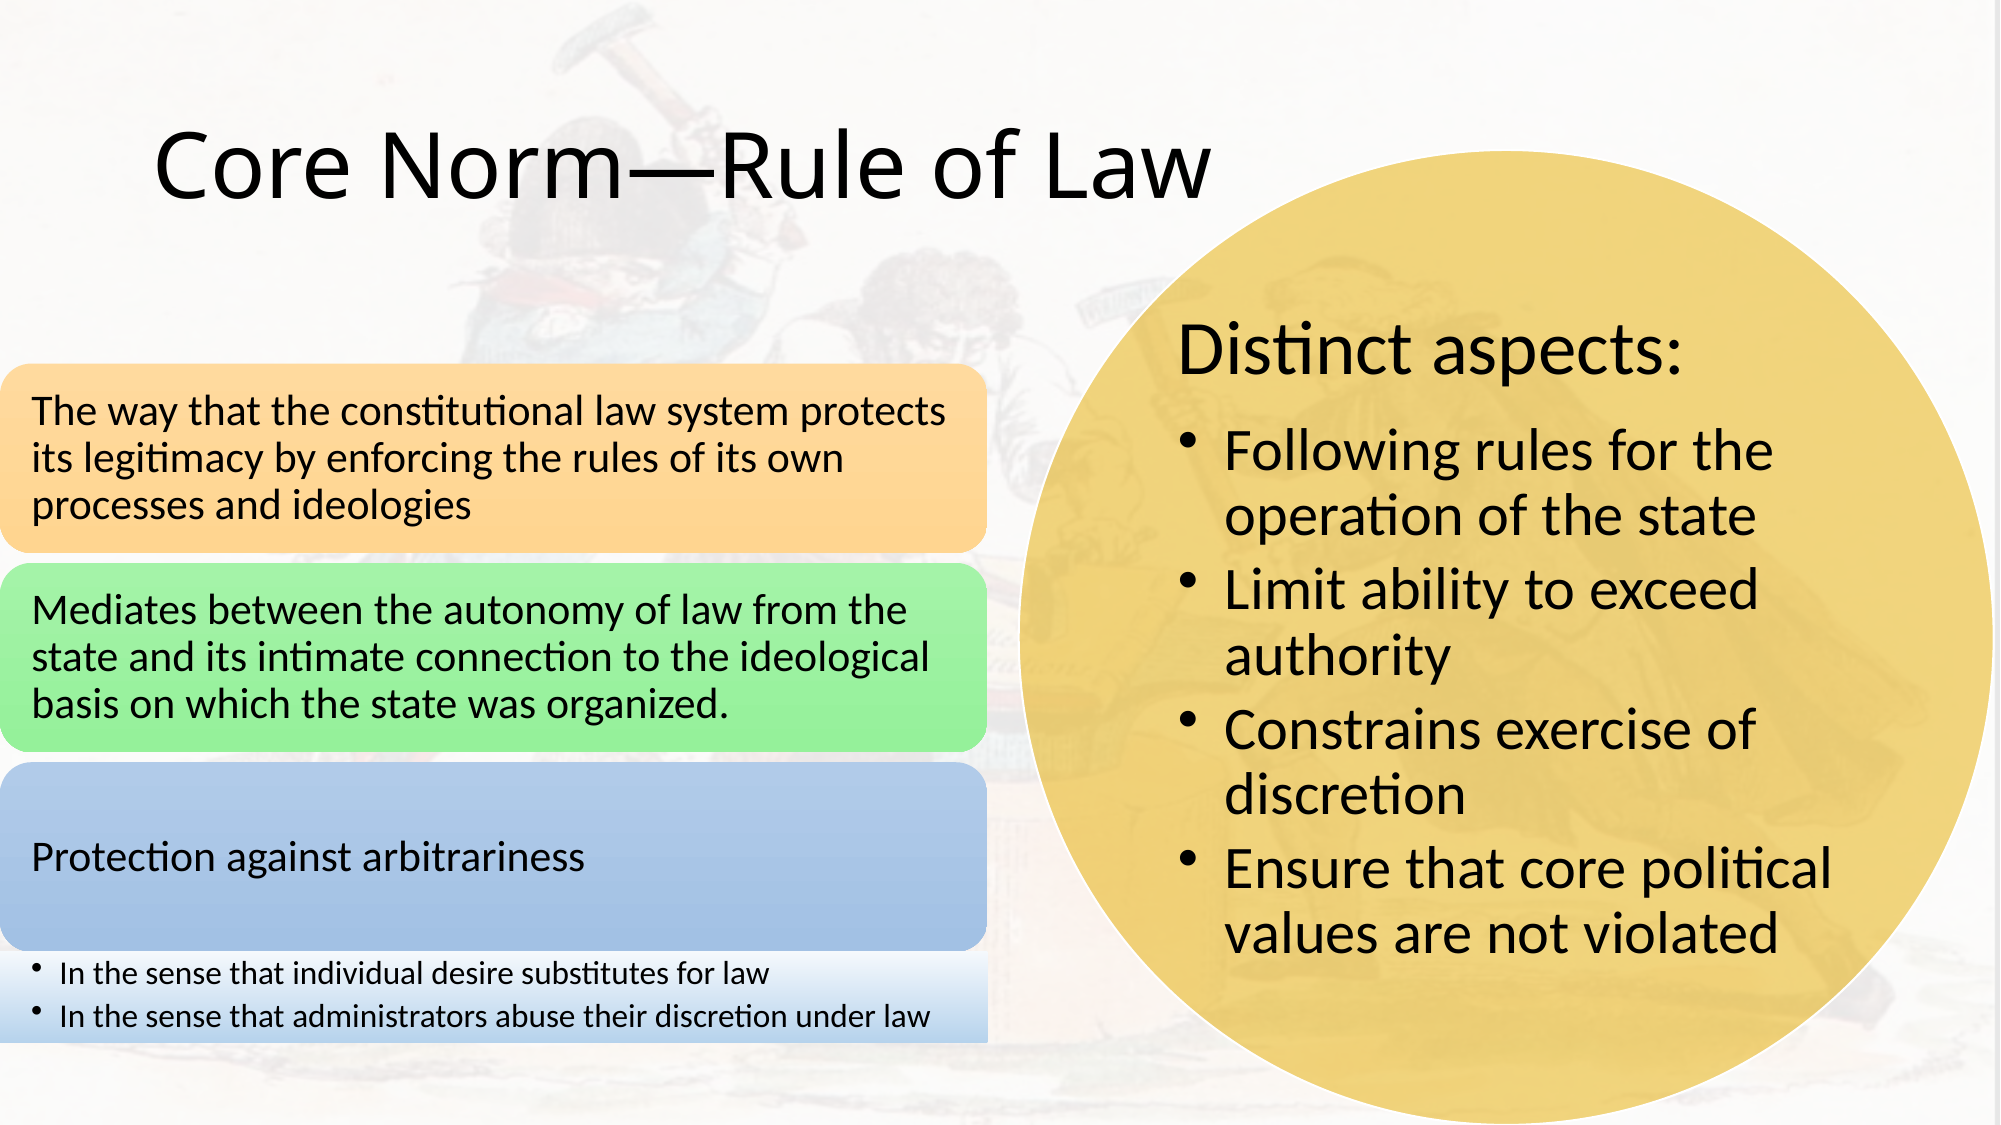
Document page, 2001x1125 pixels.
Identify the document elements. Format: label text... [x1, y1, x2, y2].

title Core Norm—Rule of Law [137, 59, 1863, 278]
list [0, 299, 988, 1107]
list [1012, 149, 2000, 1125]
